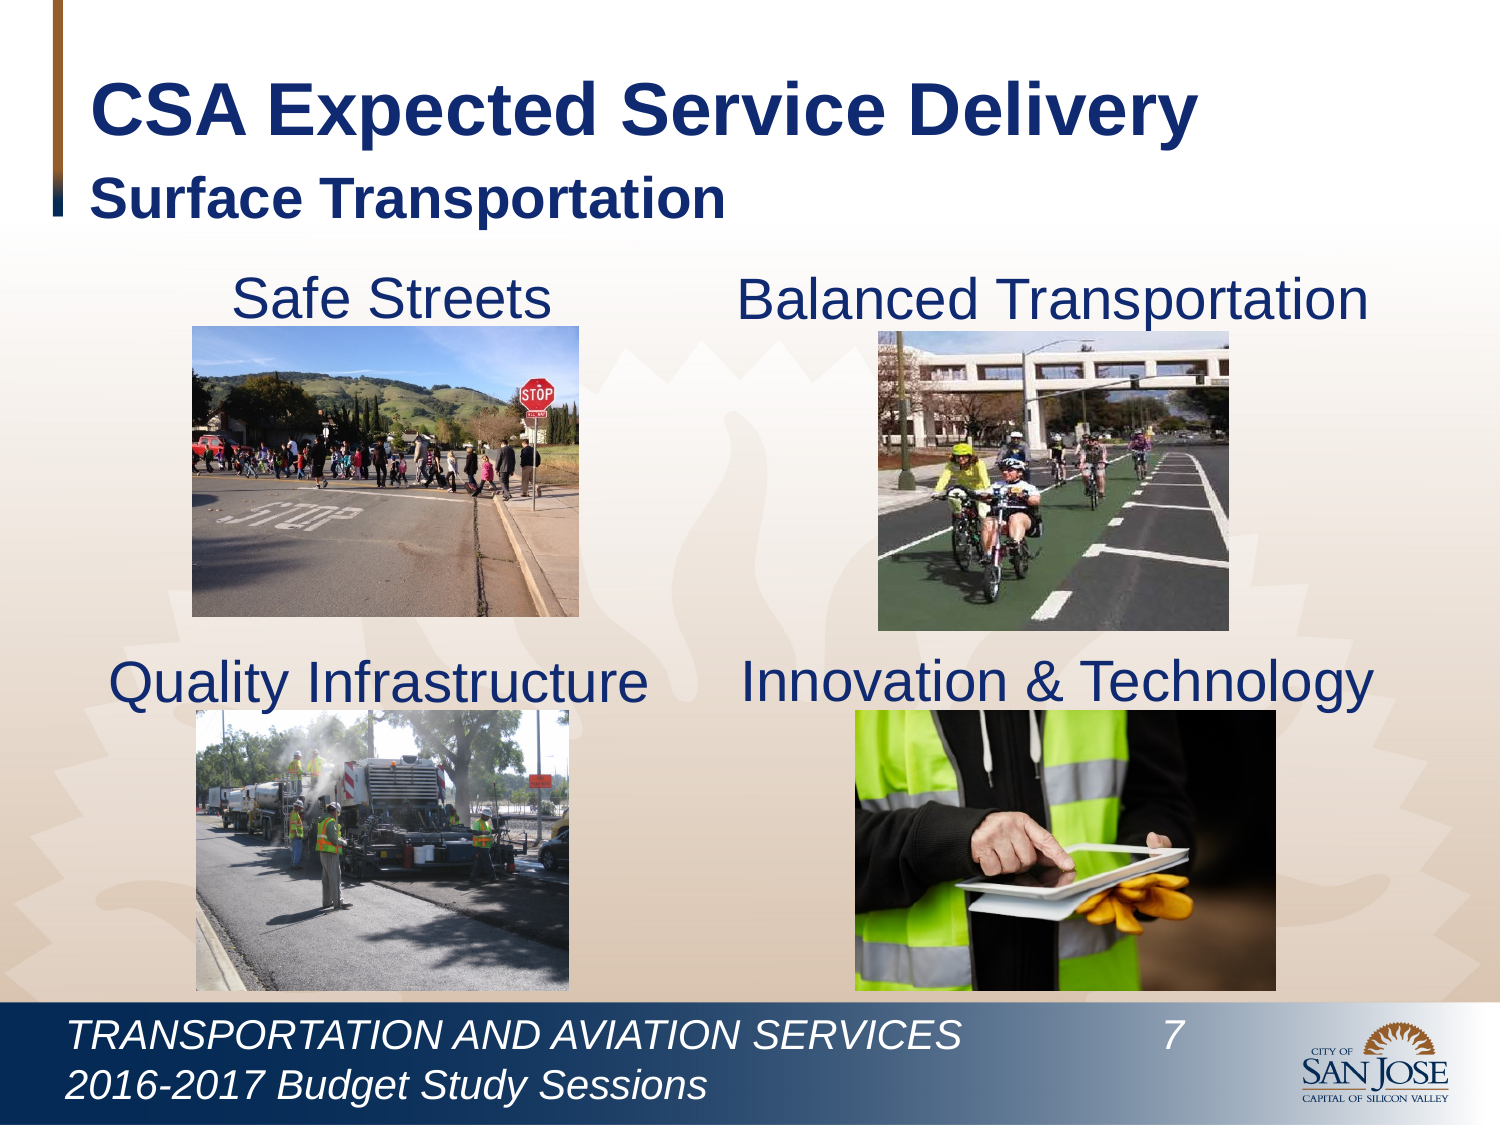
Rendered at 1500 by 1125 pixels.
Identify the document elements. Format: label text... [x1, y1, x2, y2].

text_box Quality Infrastructure [93, 636, 667, 722]
footer TRANSPORTATION AND AVIATION SERVICES 7 2016-2017 Budget Study Sessions [50, 999, 1438, 1100]
text_box Surface Transportation [74, 166, 1425, 237]
title CSA Expected Service Delivery [75, 49, 1350, 162]
text_box Innovation & Technology [712, 635, 1403, 721]
text_box Balanced Transportation [720, 253, 1387, 339]
text_box Safe Streets [162, 252, 623, 338]
picture [0, 0, 1500, 1125]
